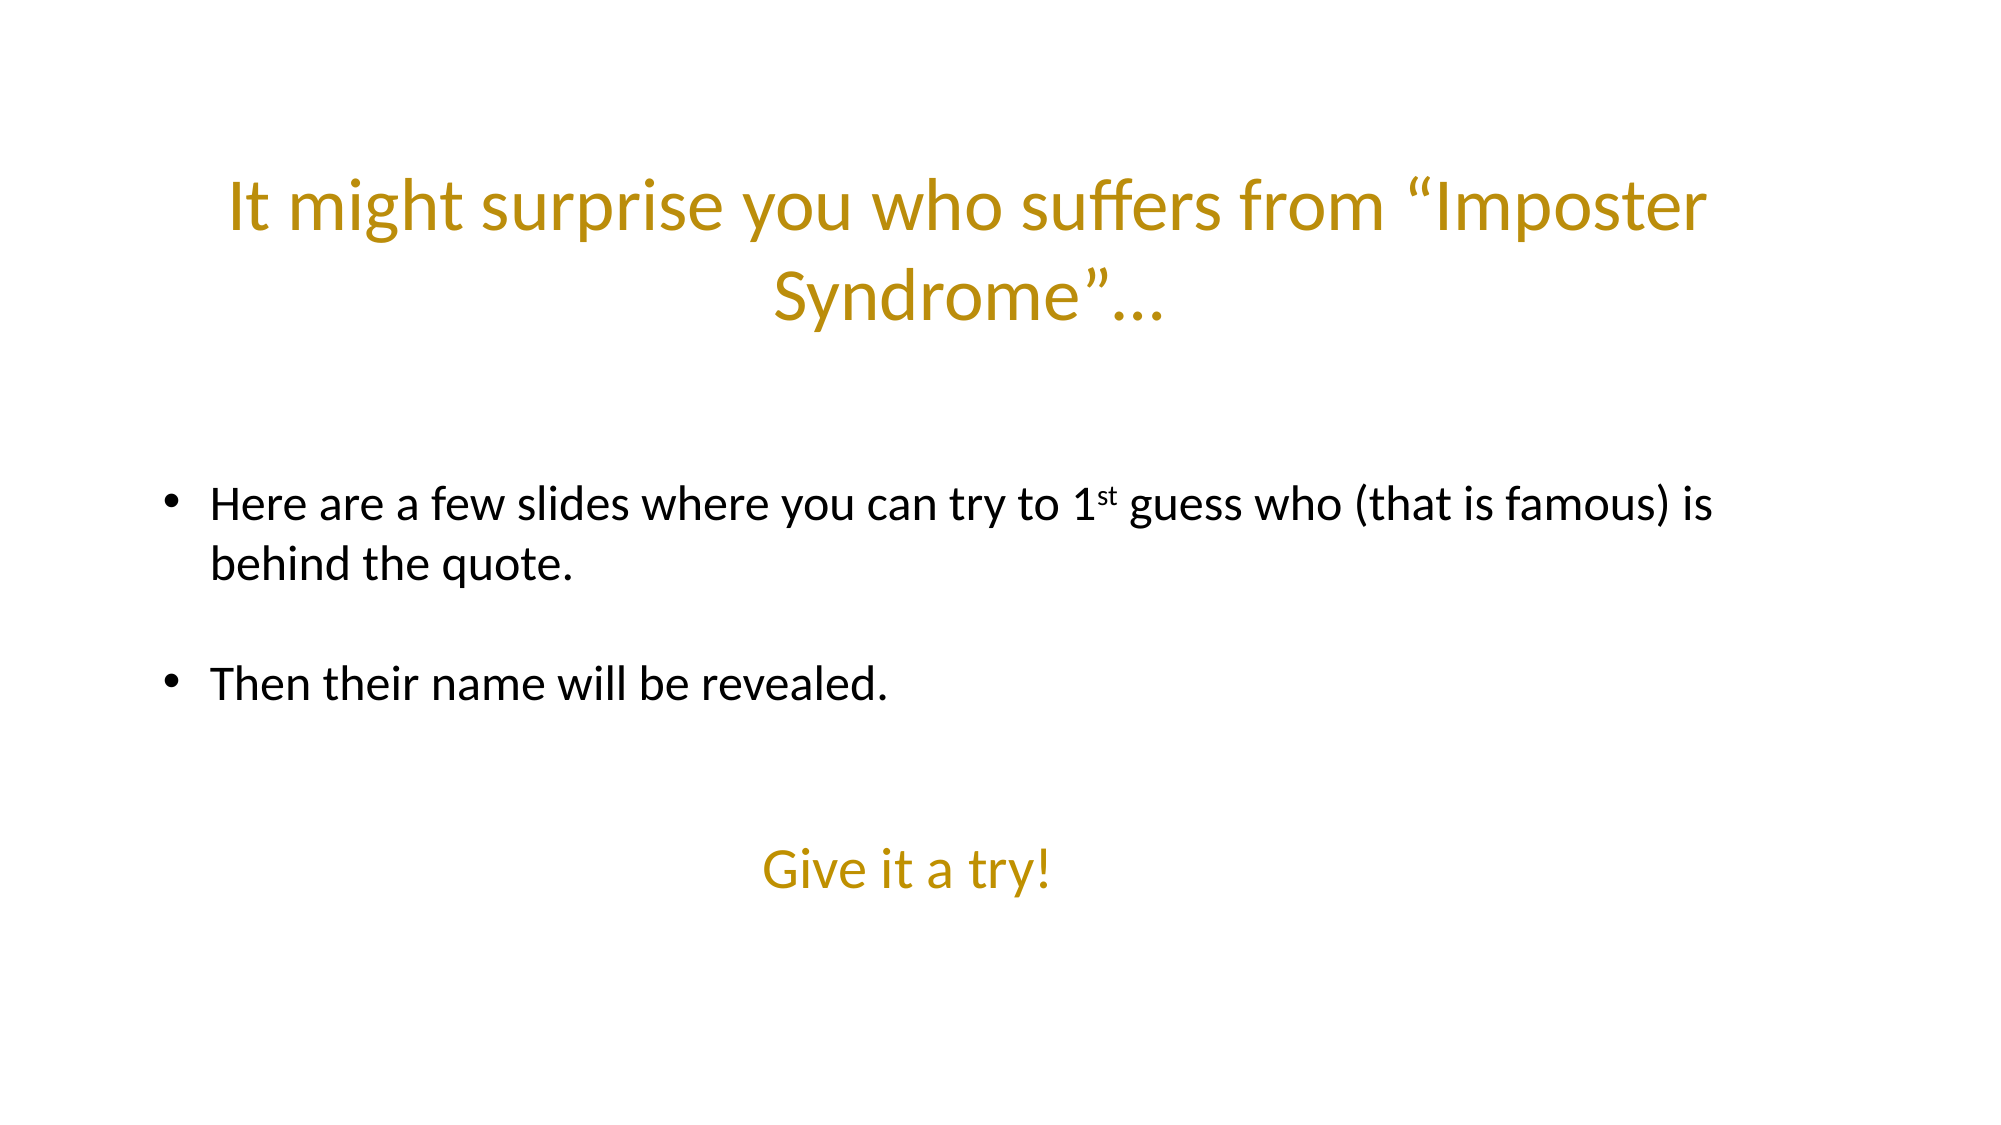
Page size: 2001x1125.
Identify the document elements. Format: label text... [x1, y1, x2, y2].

text_box It might surprise you who suffers from “Imposter Syndrome”… Here are a few slides where you can try to 1st guess who (that is famous) is behind the quote. Then their name will be revealed. Give it a try! [148, 148, 1790, 968]
